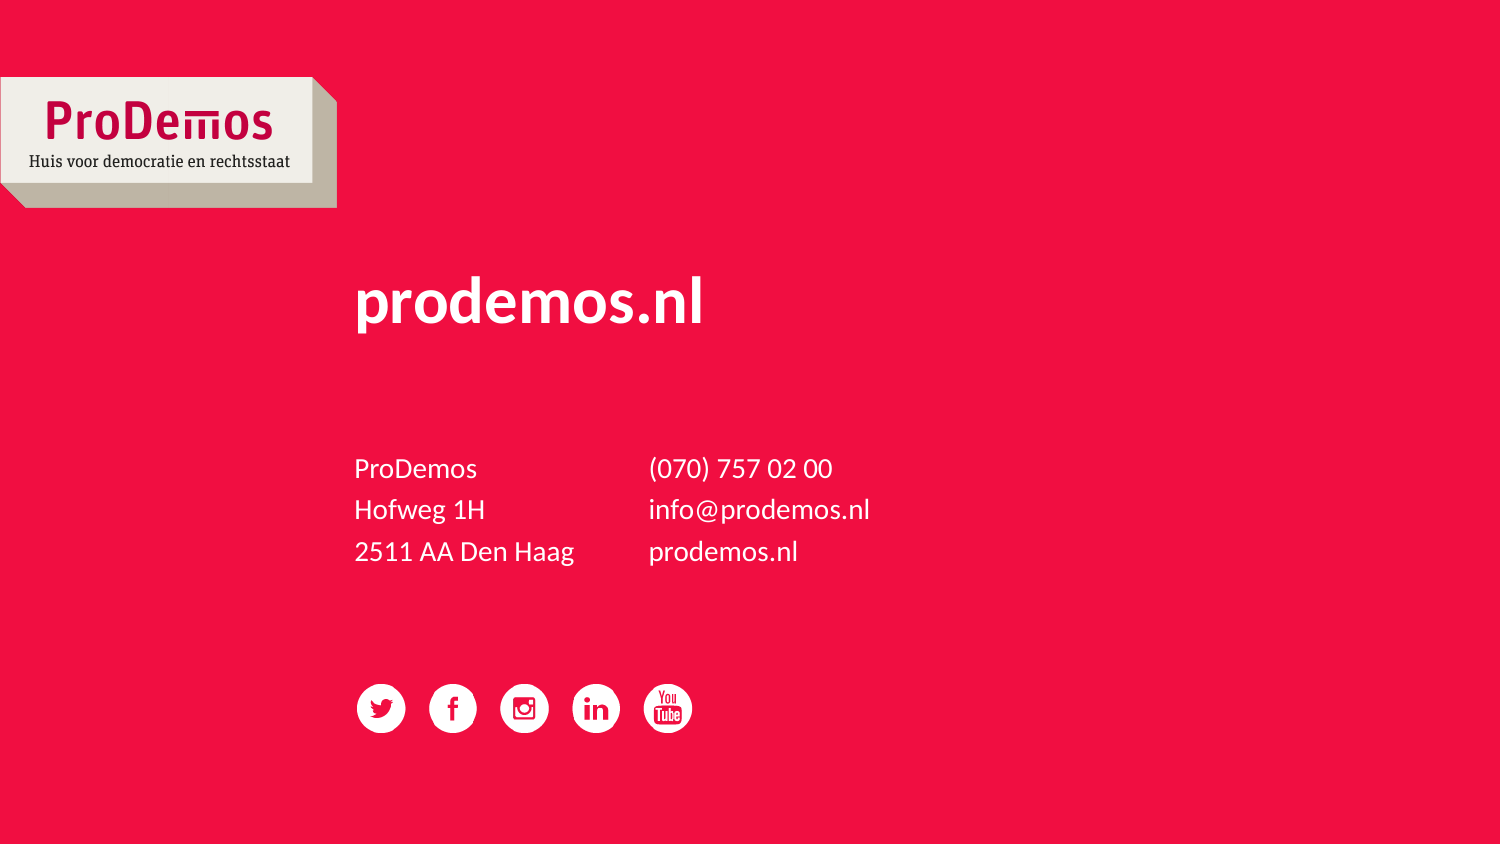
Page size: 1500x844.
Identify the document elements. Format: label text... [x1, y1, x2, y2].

picture [0, 77, 337, 208]
text_box prodemos.nl [354, 261, 1383, 371]
picture [354, 682, 693, 734]
